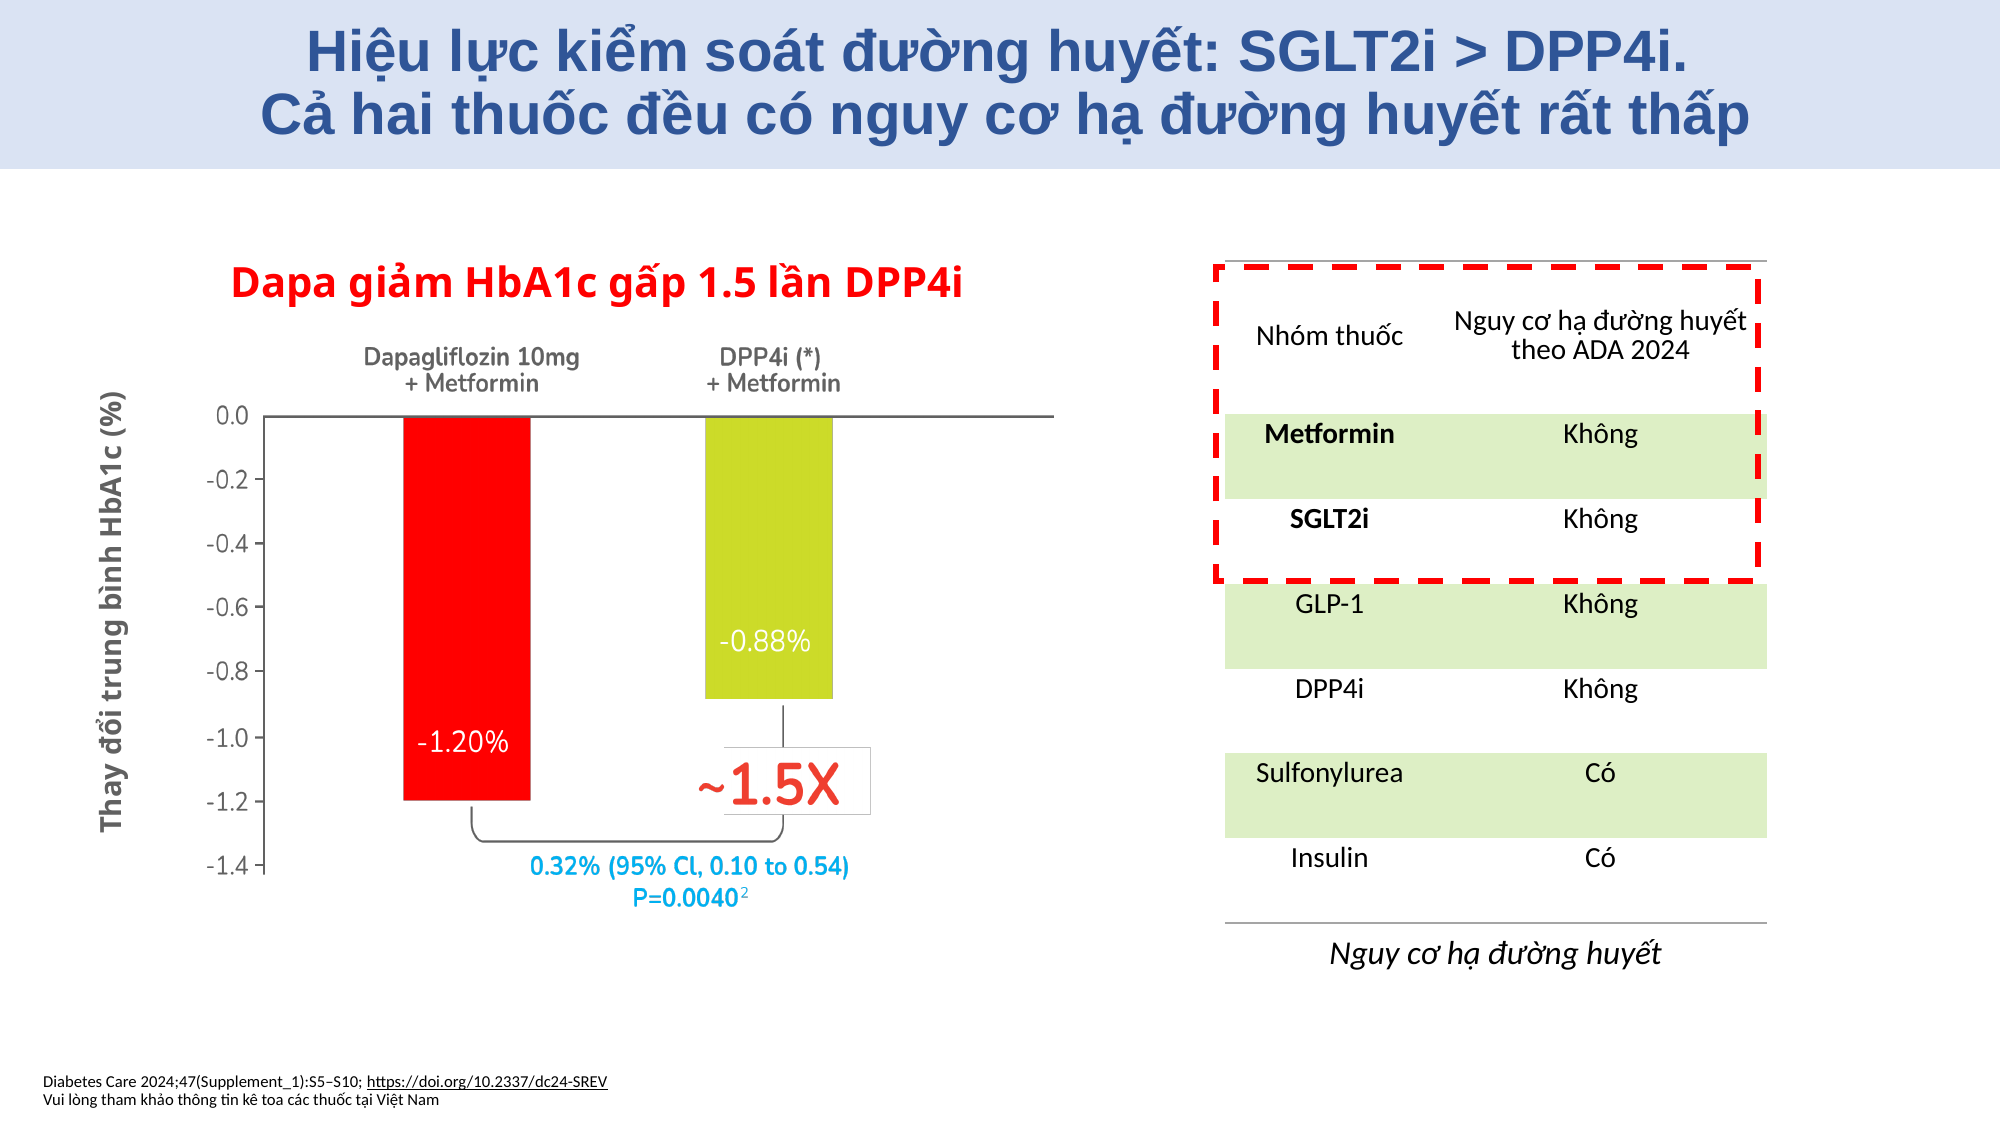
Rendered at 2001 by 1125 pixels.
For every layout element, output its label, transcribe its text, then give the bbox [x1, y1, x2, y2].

picture [165, 334, 1054, 931]
table_cell GLP-1 [1225, 584, 1435, 669]
text_box Nguy cơ hạ đường huyết [1314, 924, 1678, 979]
text_box Diabetes Care 2024;47(Supplement_1):S5–S10; https://doi.org/10.2337/dc24-SREV Vui lòng tham khảo thông tin kê toa các thuốc tại Việt Nam [28, 1065, 1825, 1122]
table_cell Không [1758, 414, 1767, 499]
text_box [1215, 266, 1758, 582]
table_cell Có [1435, 838, 1767, 922]
title Hiệu lực kiểm soát đường huyết: SGLT2i > DPP4i. Cả hai thuốc đều có nguy cơ hạ đường huyết rất thấp [77, 0, 1936, 169]
table_cell Insulin [1225, 838, 1435, 922]
text_box Dapa giảm HbA1c gấp 1.5 lần DPP4i [215, 248, 980, 313]
table_cell Không [1435, 499, 1767, 584]
table_cell DPP4i [1225, 669, 1435, 753]
table_cell Sulfonylurea [1225, 753, 1435, 838]
table_header Nhóm thuốc [1225, 262, 1435, 266]
text_box Thay đổi trung bình HbA1c (%) [84, 339, 165, 887]
table_cell Có [1435, 753, 1767, 838]
table_cell Không [1435, 669, 1767, 753]
table_header Nguy cơ hạ đường huyết theo ADA 2024 [1435, 262, 1767, 414]
table_cell Không [1435, 584, 1767, 669]
